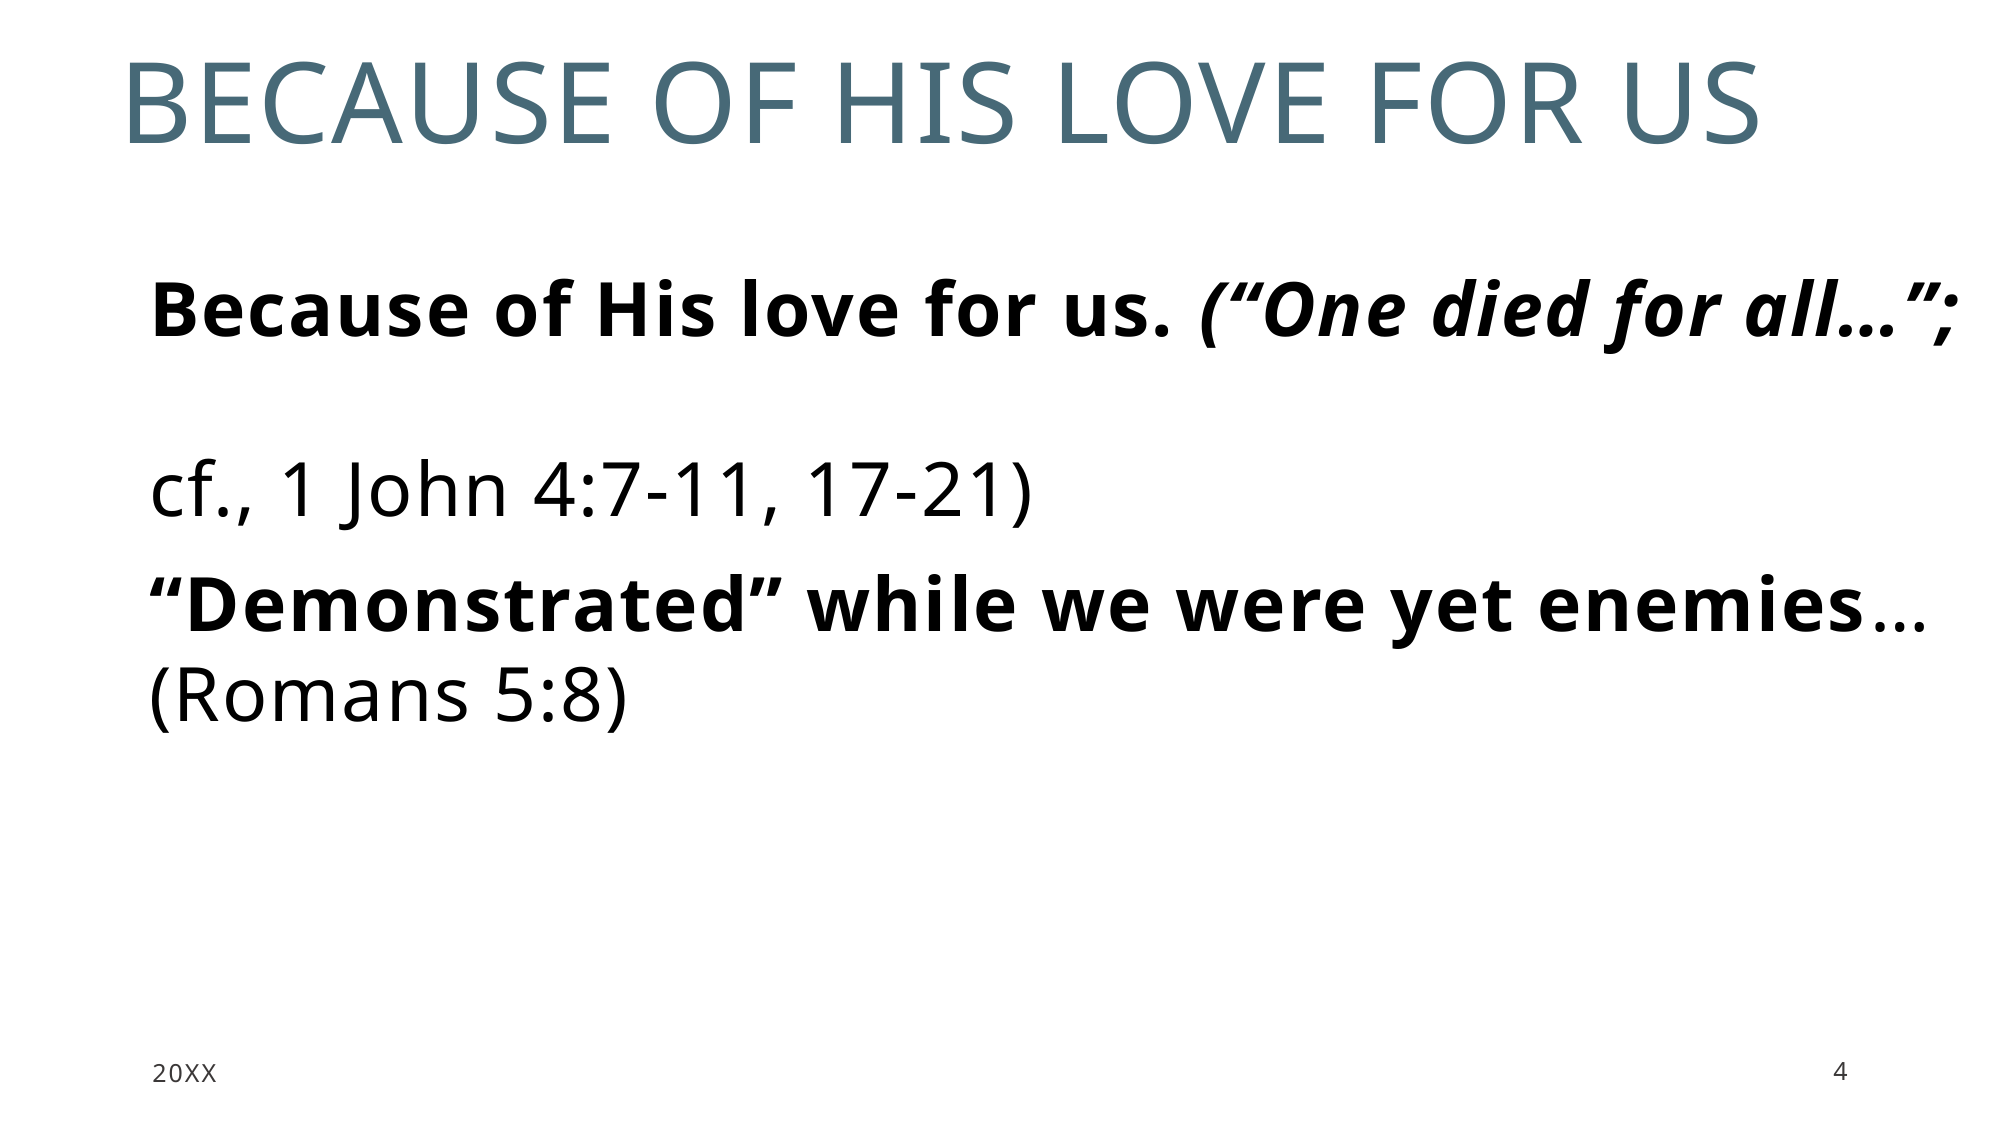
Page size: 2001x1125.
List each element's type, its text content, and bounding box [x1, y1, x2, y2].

slide_number 20XX [137, 1042, 588, 1103]
slide_number 4 [1412, 1042, 1863, 1103]
list Because of His love for us. (“One died for all…”; cf., 1 John 4:7-11, 17-21) “Demonstrated” while we were yet enemies… (Romans 5:8) [134, 254, 1980, 950]
title Because of His Love for us [104, 22, 1910, 175]
